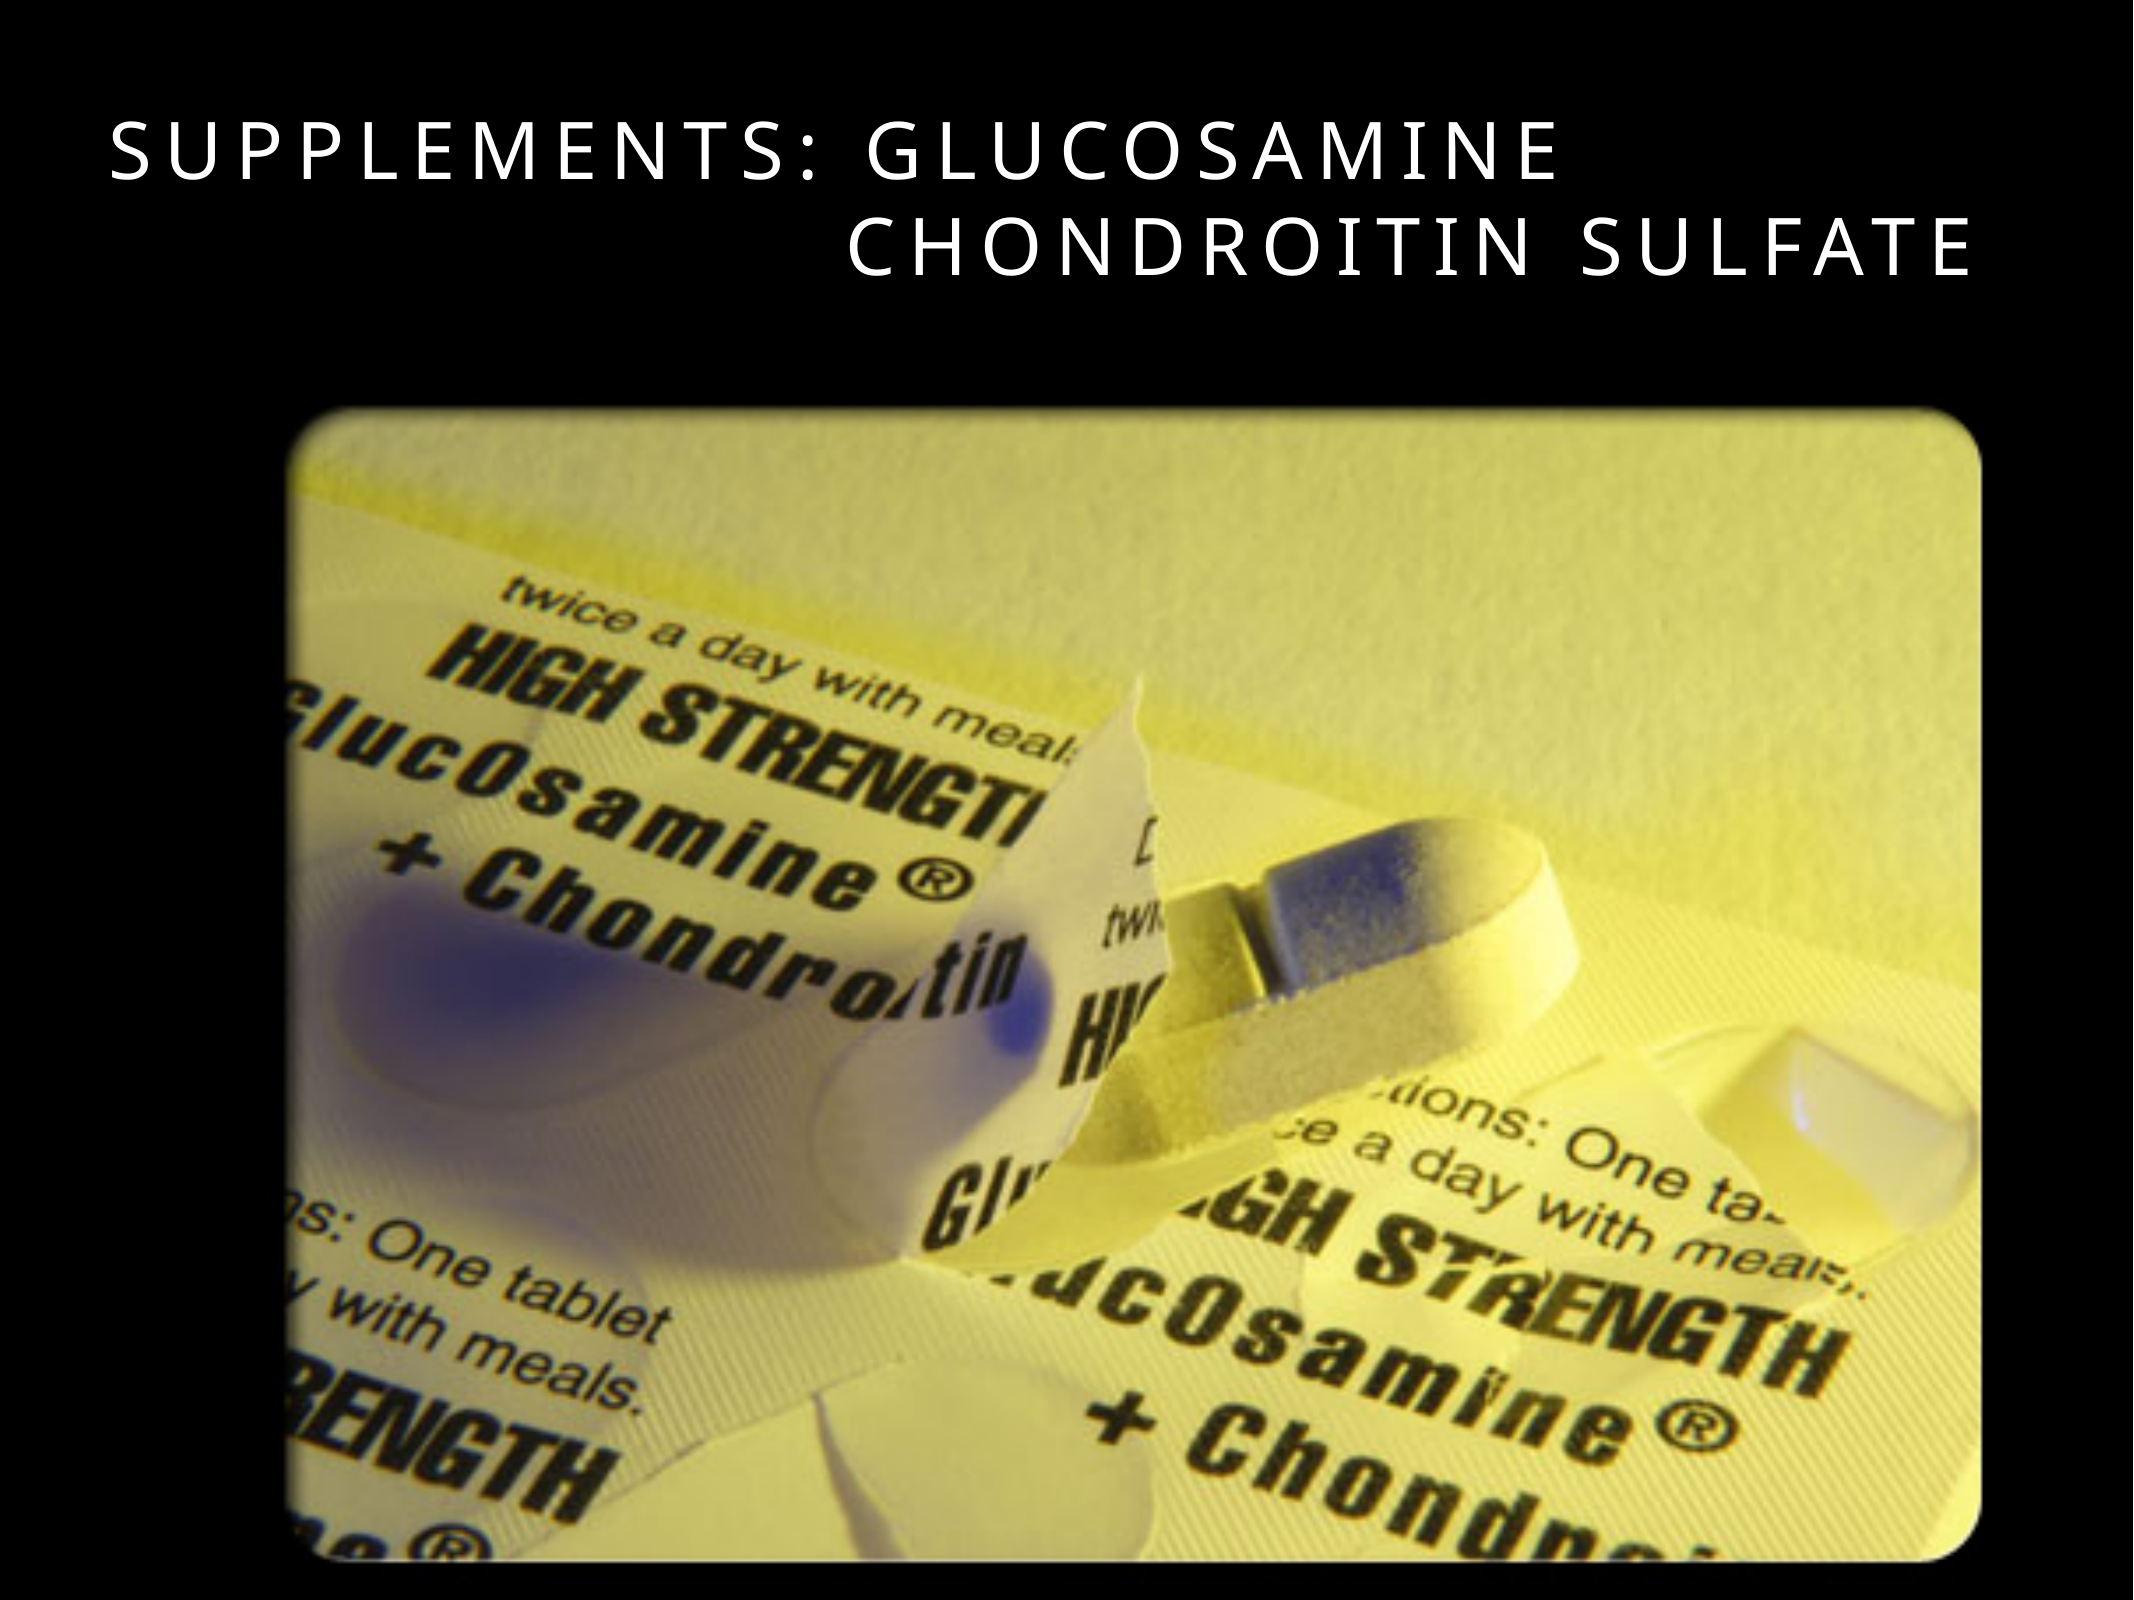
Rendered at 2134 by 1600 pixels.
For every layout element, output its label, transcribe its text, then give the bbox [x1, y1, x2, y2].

title Supplements: glucosamine Chondroitin sulfate [107, 99, 2026, 334]
picture [268, 393, 2004, 1585]
